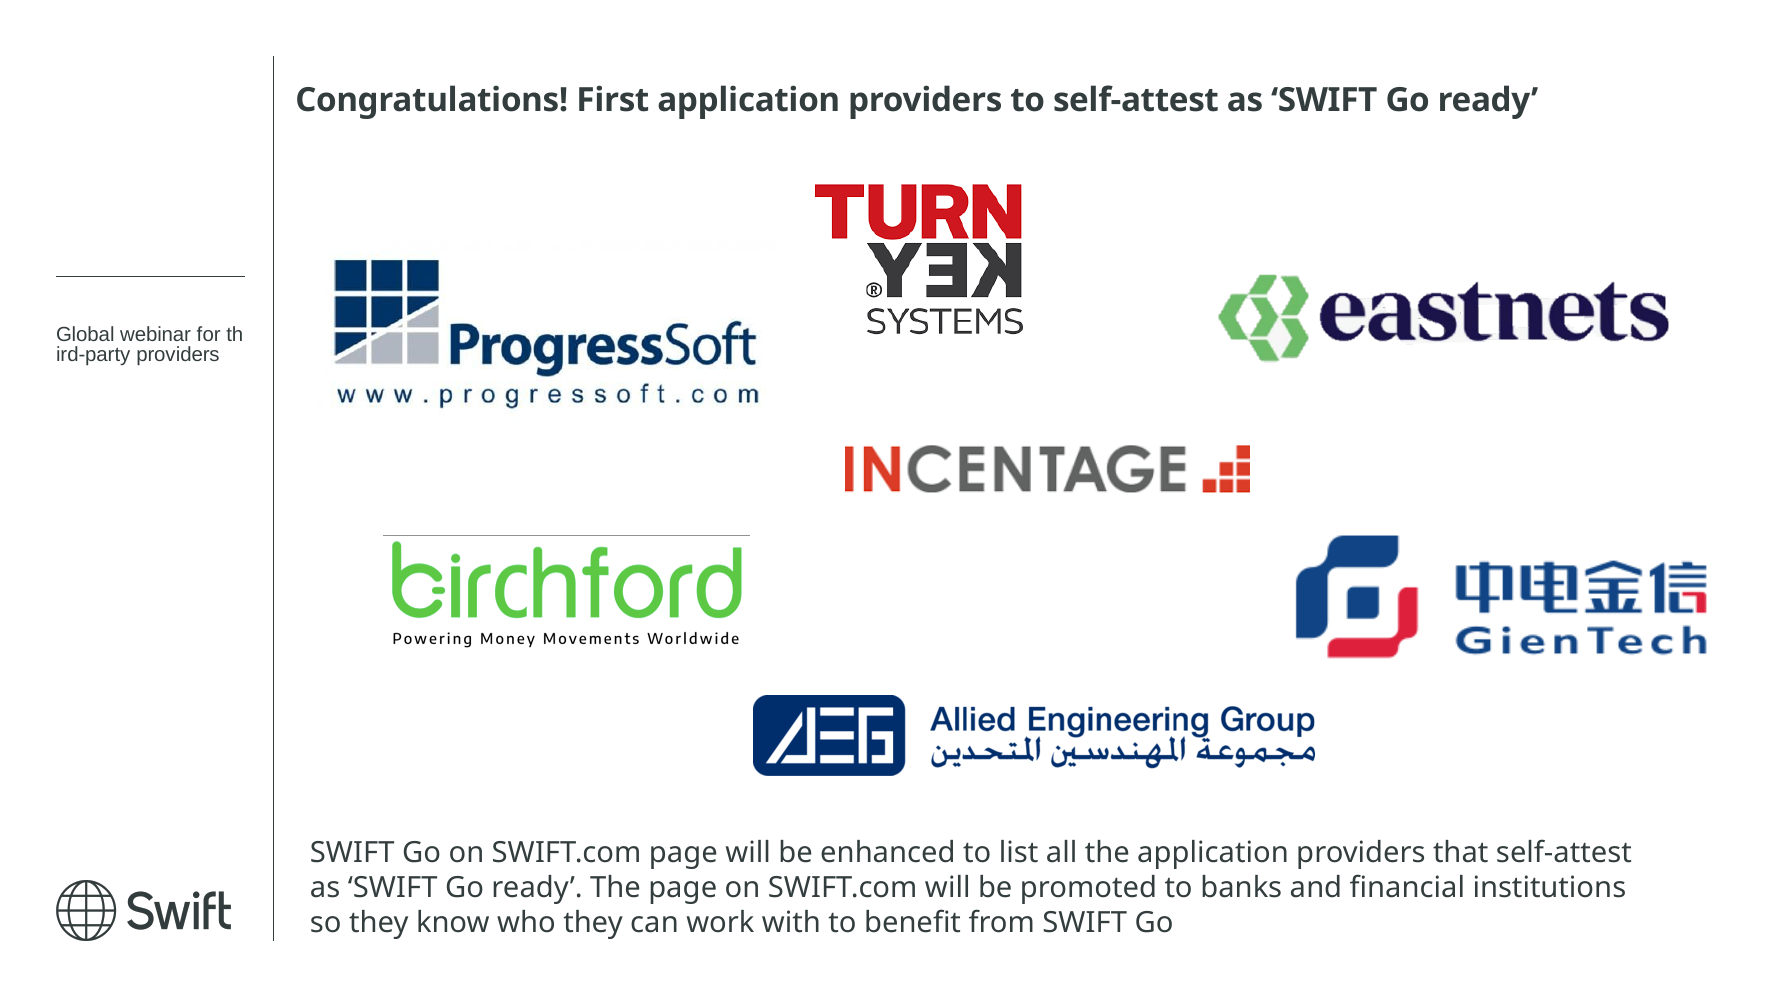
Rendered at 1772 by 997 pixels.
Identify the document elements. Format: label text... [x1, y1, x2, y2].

picture [805, 169, 1032, 348]
picture [382, 535, 750, 651]
picture [845, 264, 1674, 570]
list Congratulations! First application providers to self-attest as ‘SWIFT Go ready’ [295, 80, 1588, 199]
picture [753, 695, 1315, 776]
picture [1287, 527, 1716, 671]
text_box SWIFT Go on SWIFT.com page will be enhanced to list all the application providers that self-attest as ‘SWIFT Go ready’. The page on SWIFT.com will be promoted to banks and financial institutions so they know who they can work with to benefit from SWIFT Go [295, 826, 1654, 946]
picture [317, 239, 775, 424]
footer Global webinar for third-party providers [56, 321, 246, 609]
picture [56, 880, 231, 941]
